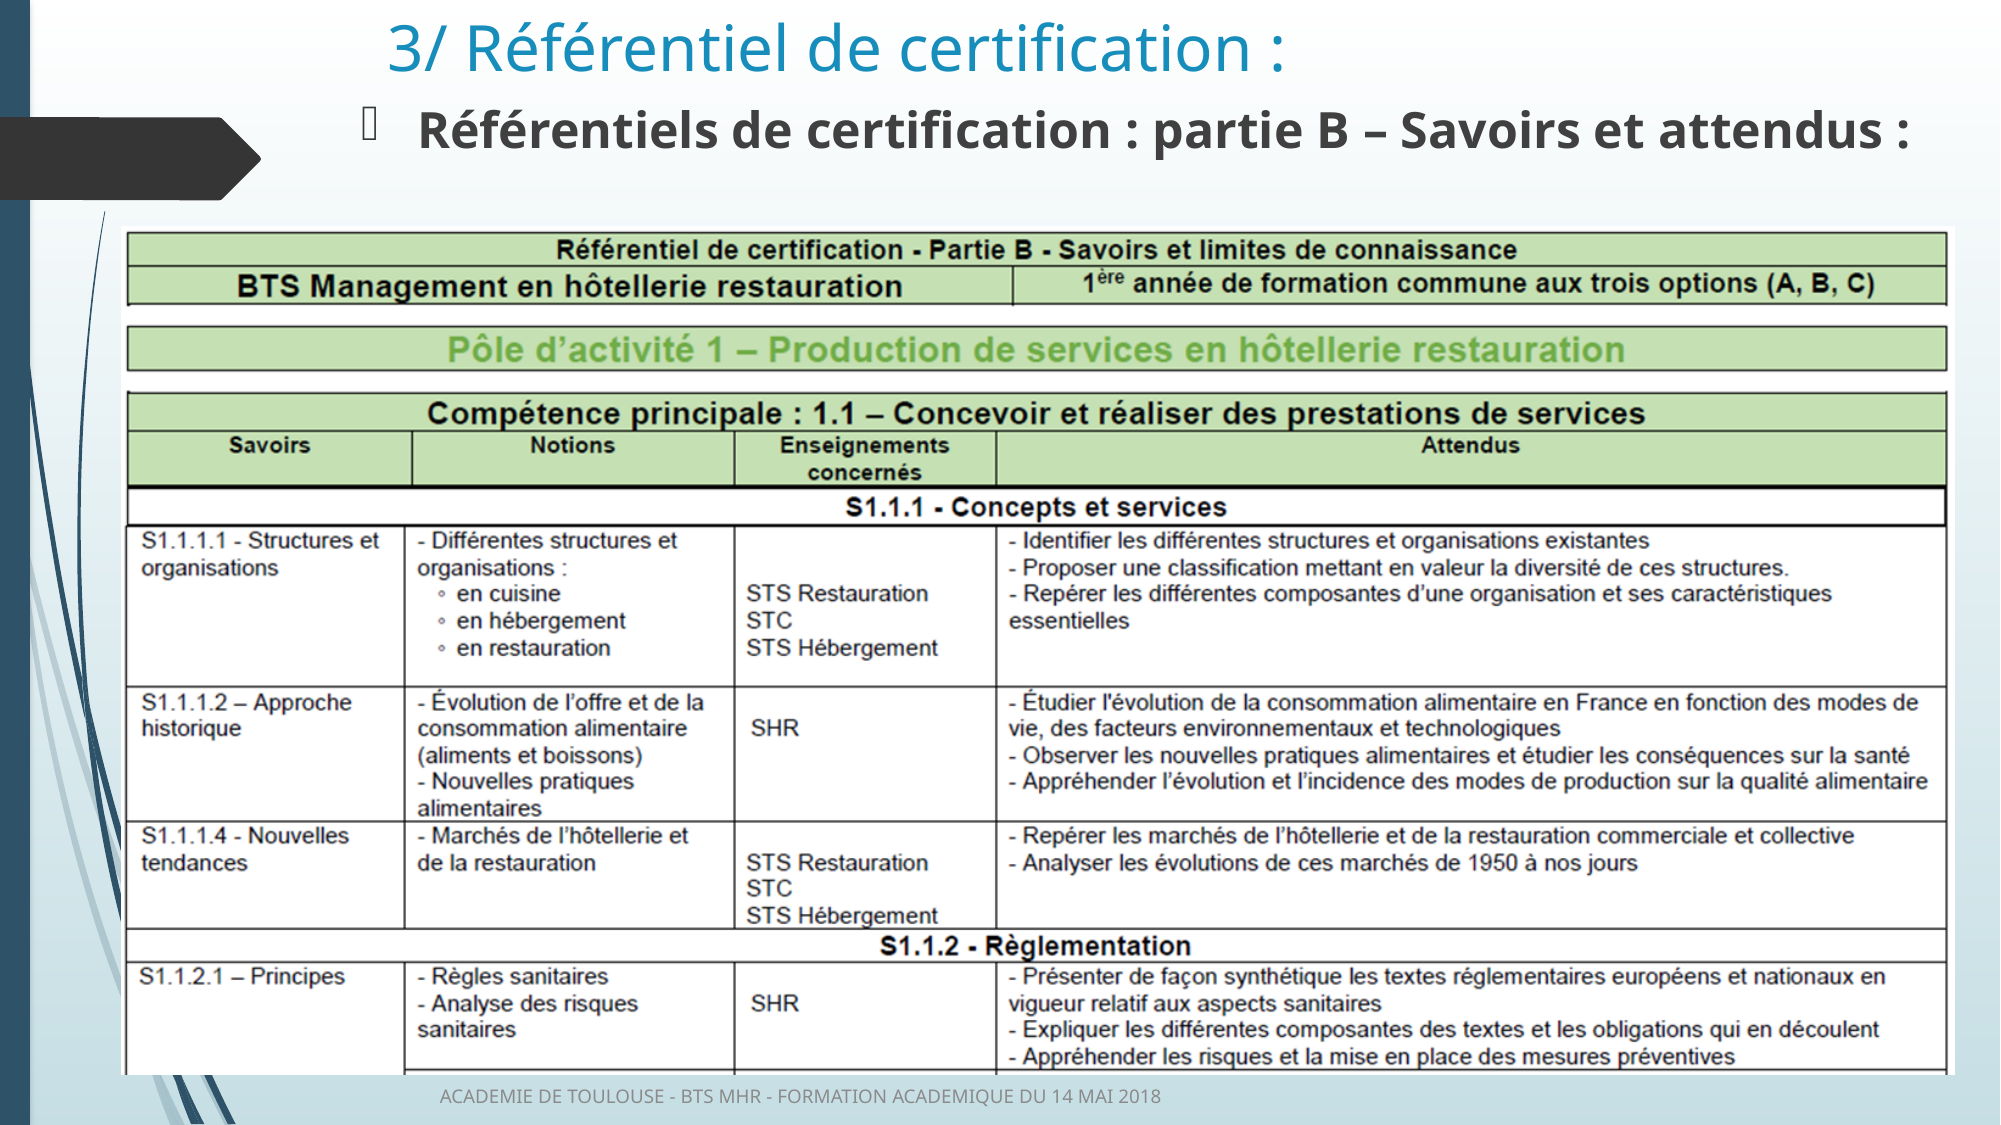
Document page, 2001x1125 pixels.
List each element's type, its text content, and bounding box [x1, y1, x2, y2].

text_box Référentiels de certification : partie B – Savoirs et attendus : [346, 91, 2000, 227]
footer ACADEMIE DE TOULOUSE - BTS MHR - FORMATION ACADEMIQUE DU 14 MAI 2018 [424, 1087, 1675, 1125]
picture [121, 226, 1955, 1076]
title 3/ Référentiel de certification : [372, 0, 1835, 91]
